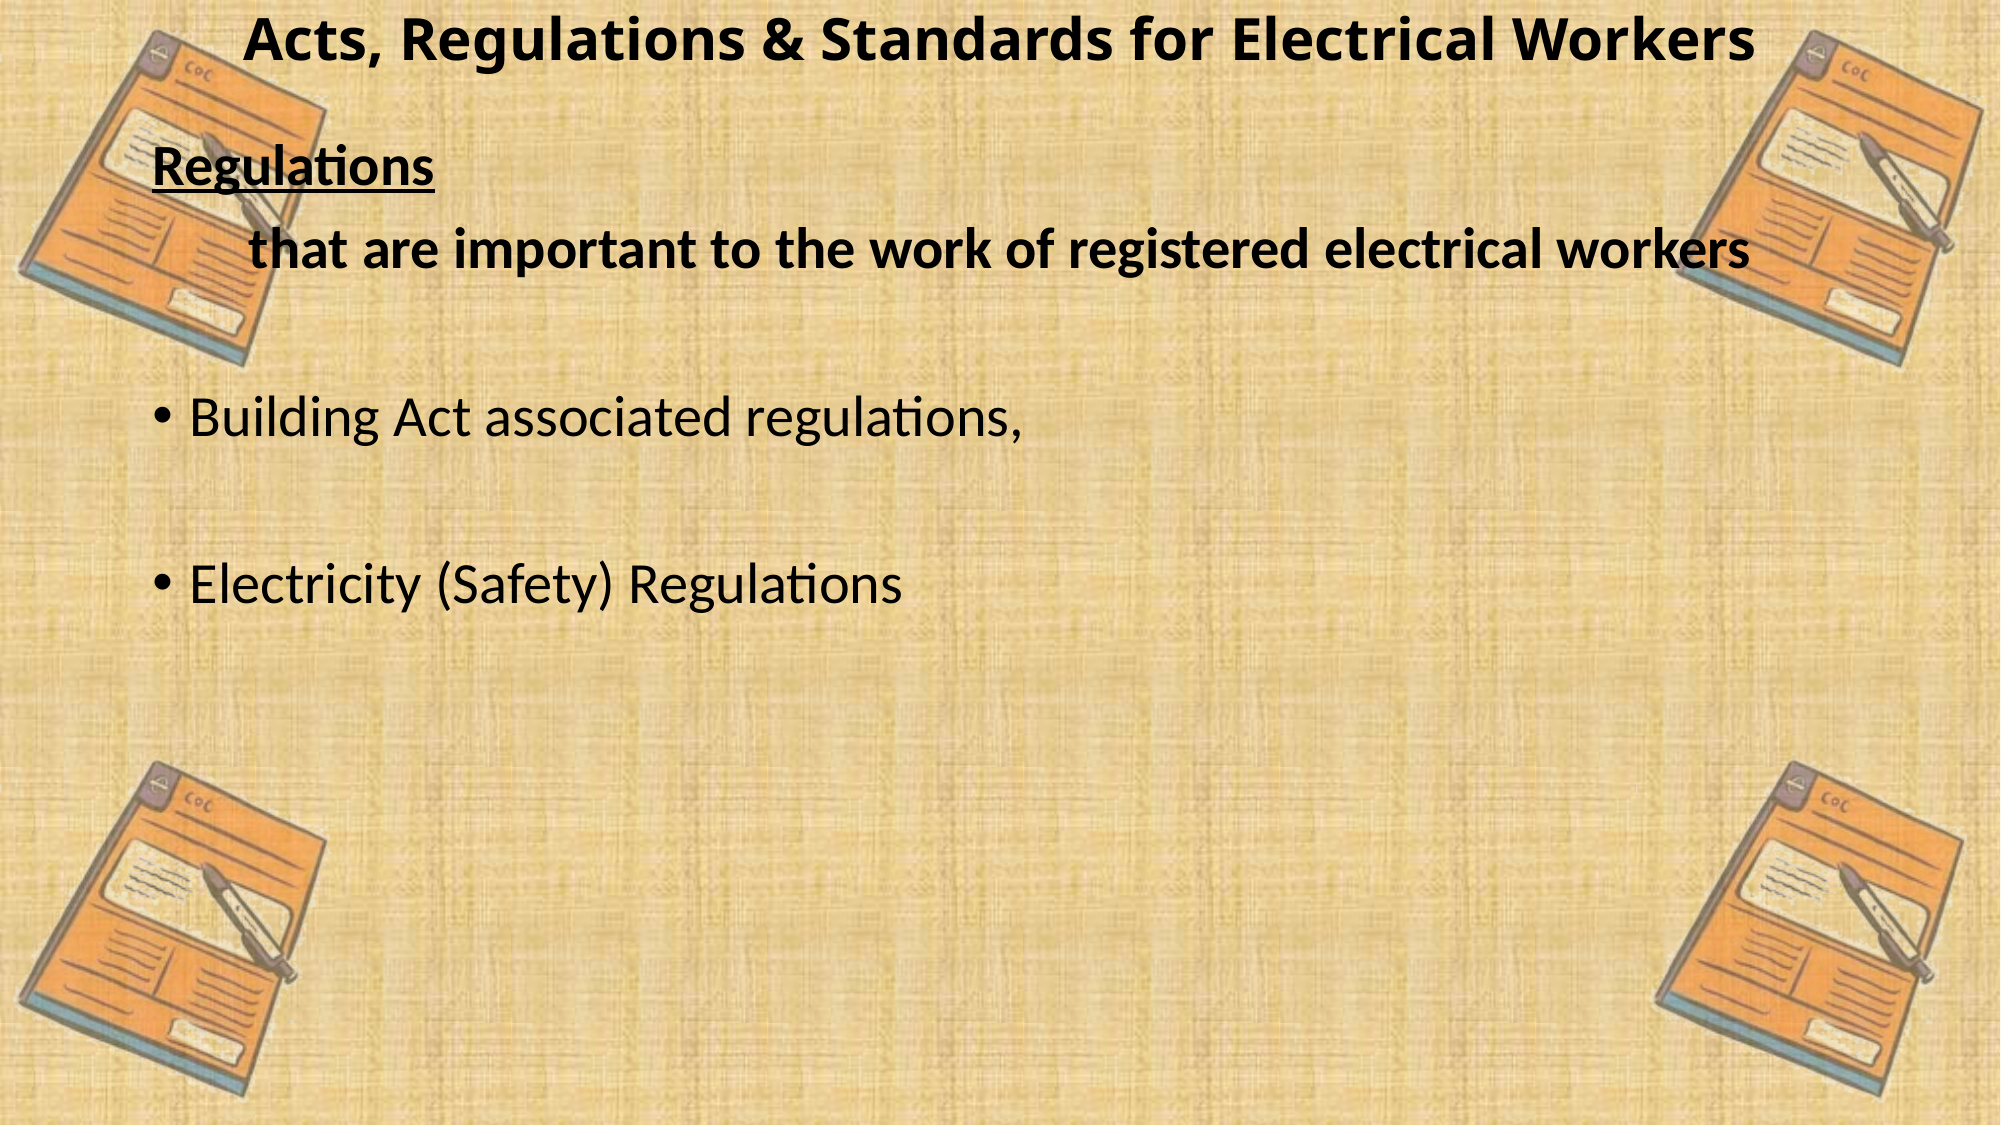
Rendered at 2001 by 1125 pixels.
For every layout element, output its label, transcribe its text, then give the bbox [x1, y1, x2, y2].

title Acts, Regulations & Standards for Electrical Workers [0, 0, 2000, 84]
picture [0, 0, 2001, 1125]
list Regulations that are important to the work of registered electrical workers Building Act associated regulations, Electricity (Safety) Regulations [137, 127, 1863, 1014]
